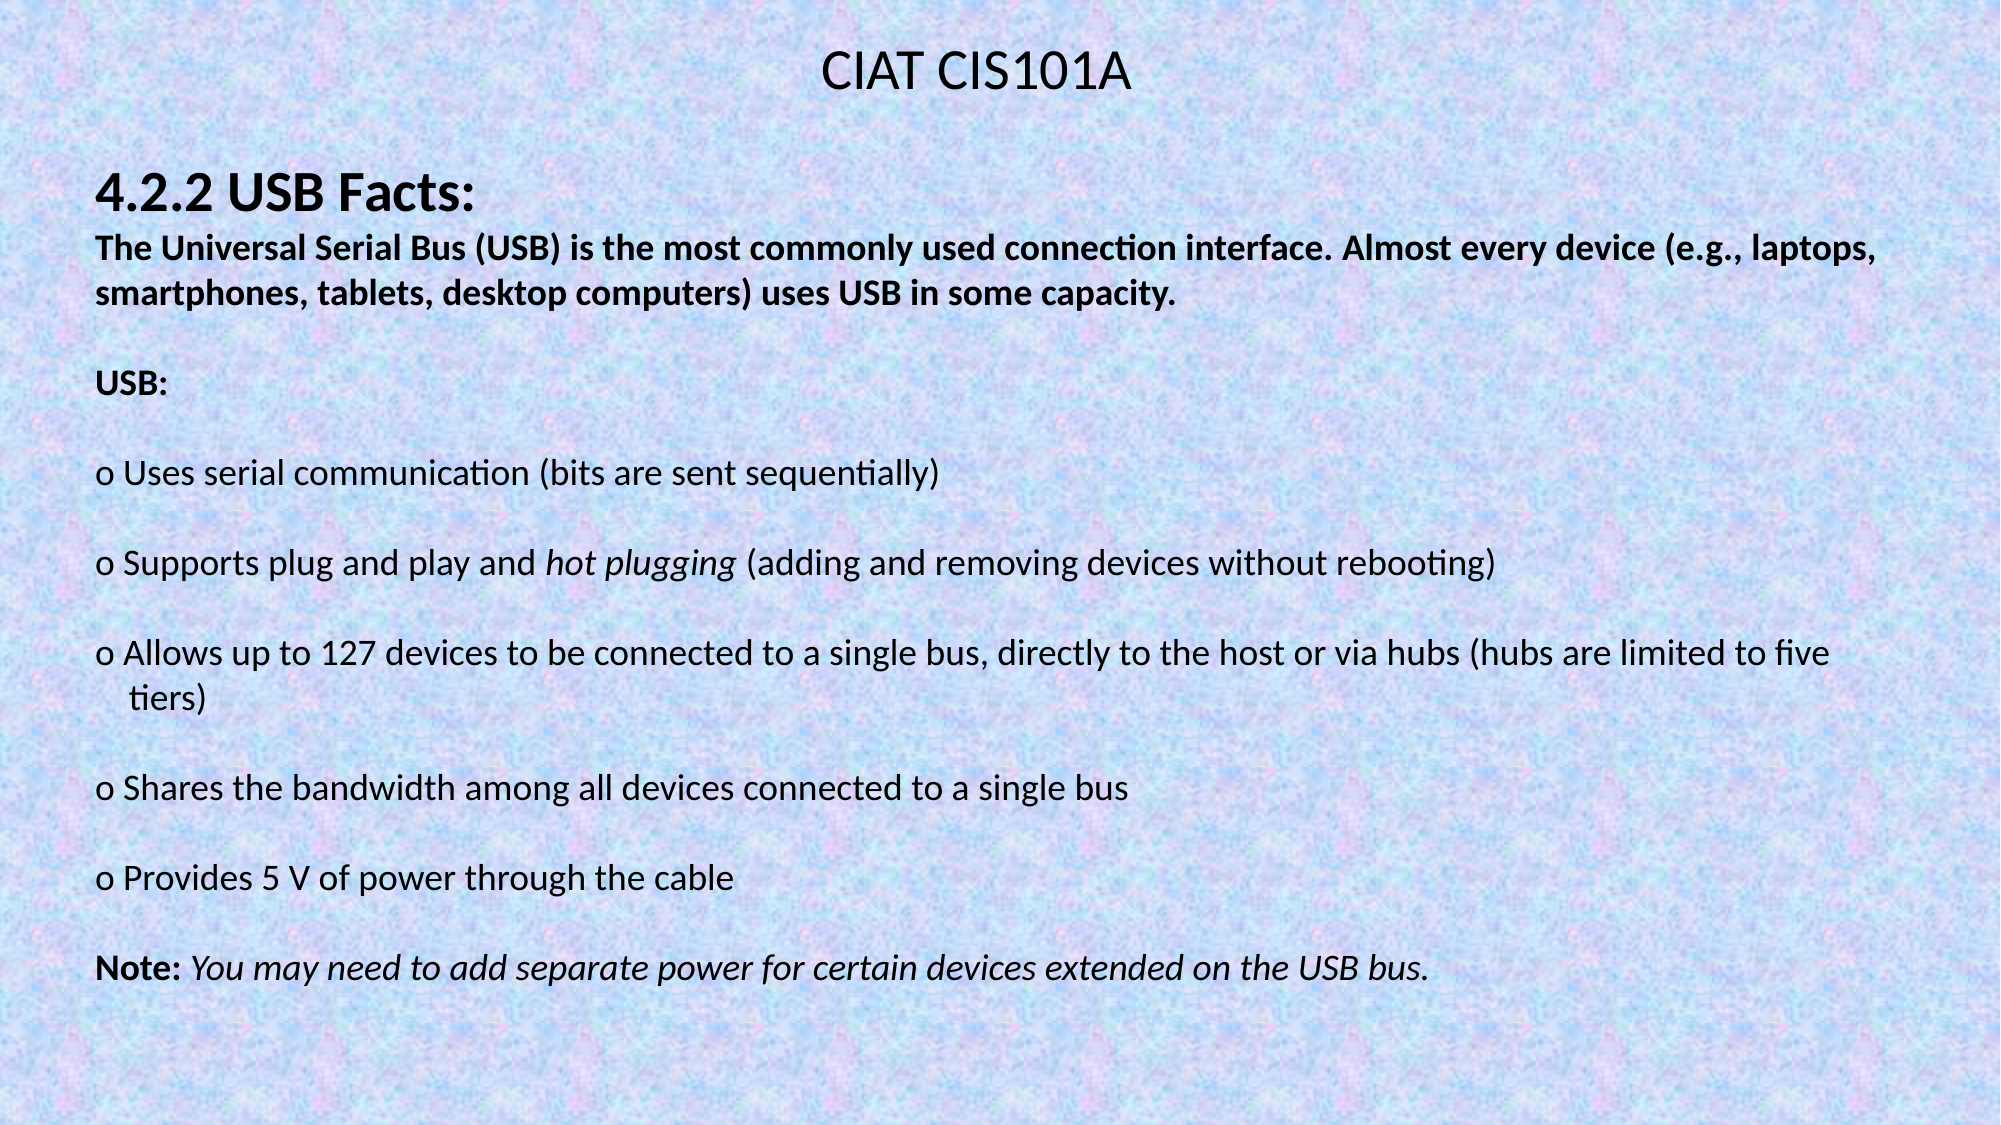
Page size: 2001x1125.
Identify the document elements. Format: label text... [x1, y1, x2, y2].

text_box CIAT CIS101A [785, 24, 1169, 109]
text_box 4.2.2 USB Facts: The Universal Serial Bus (USB) is the most commonly used connection interface. Almost every device (e.g., laptops, smartphones, tablets, desktop computers) uses USB in some capacity. USB: o Uses serial communication (bits are sent sequentially) o Supports plug and play and hot plugging (adding and removing devices without rebooting) o Allows up to 127 devices to be connected to a single bus, directly to the host or via hubs (hubs are limited to five tiers) o Shares the bandwidth among all devices connected to a single bus o Provides 5 V of power through the cable Note: You may need to add separate power for certain devices extended on the USB bus. [80, 145, 1924, 995]
picture [0, 0, 2001, 1125]
